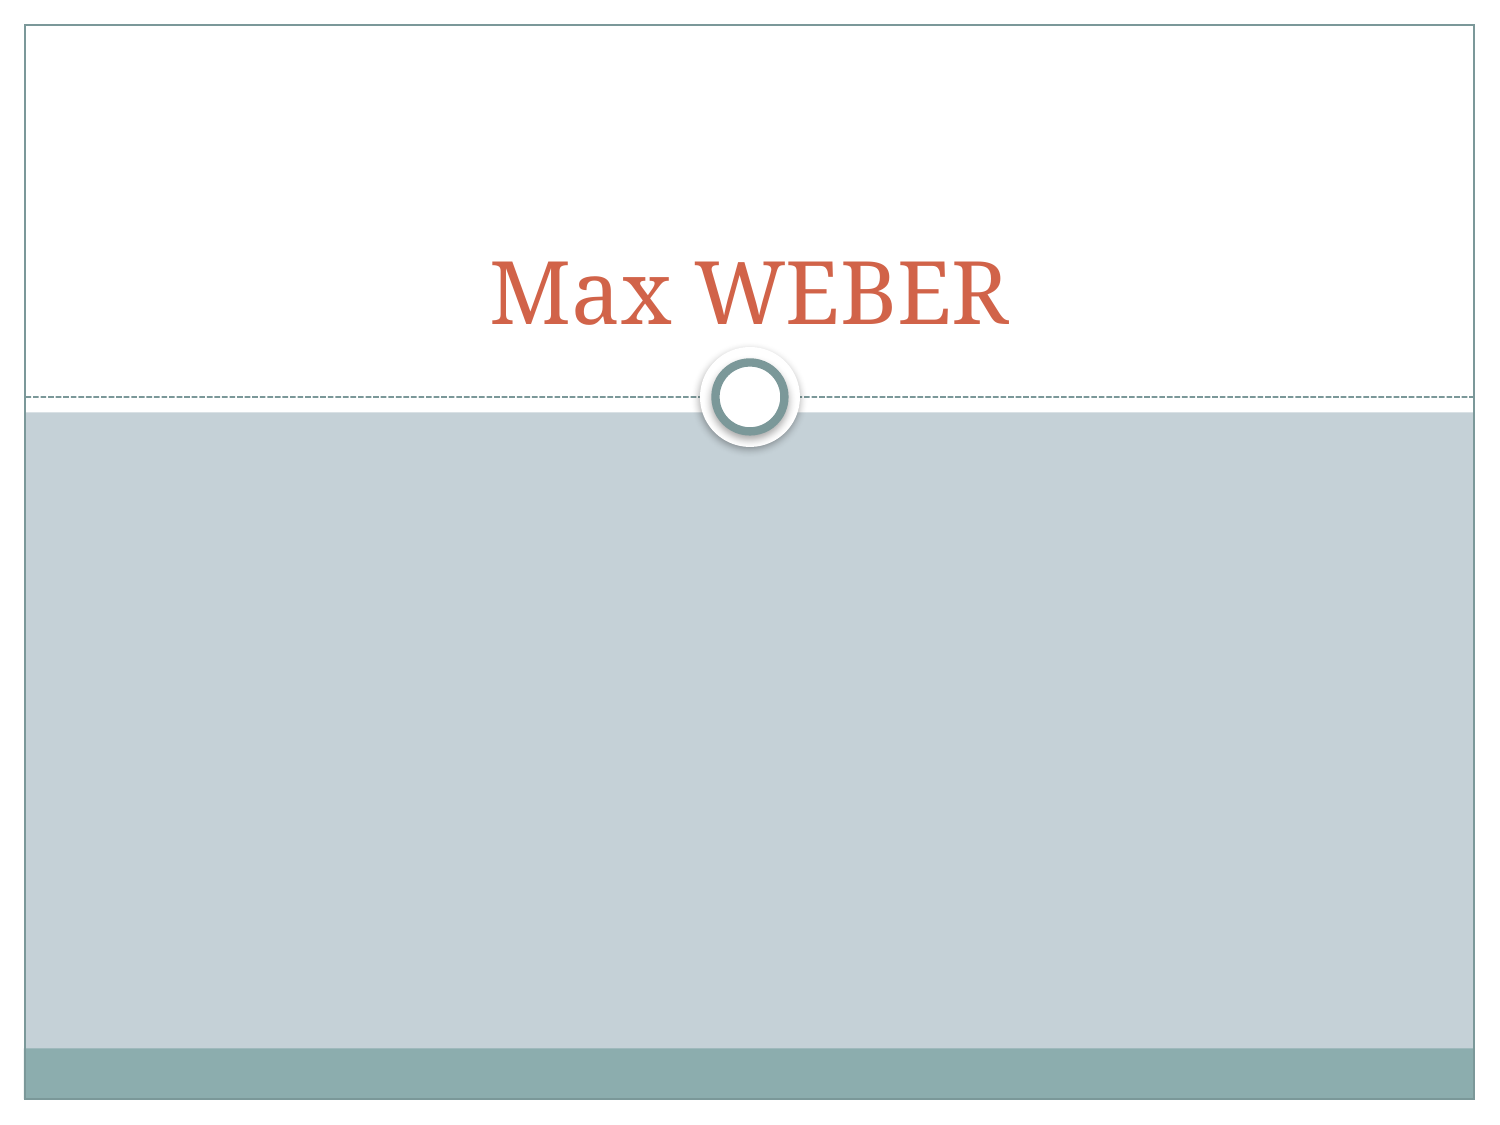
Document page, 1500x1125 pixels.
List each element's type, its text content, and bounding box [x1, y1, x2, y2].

title Max WEBER [112, 62, 1388, 350]
